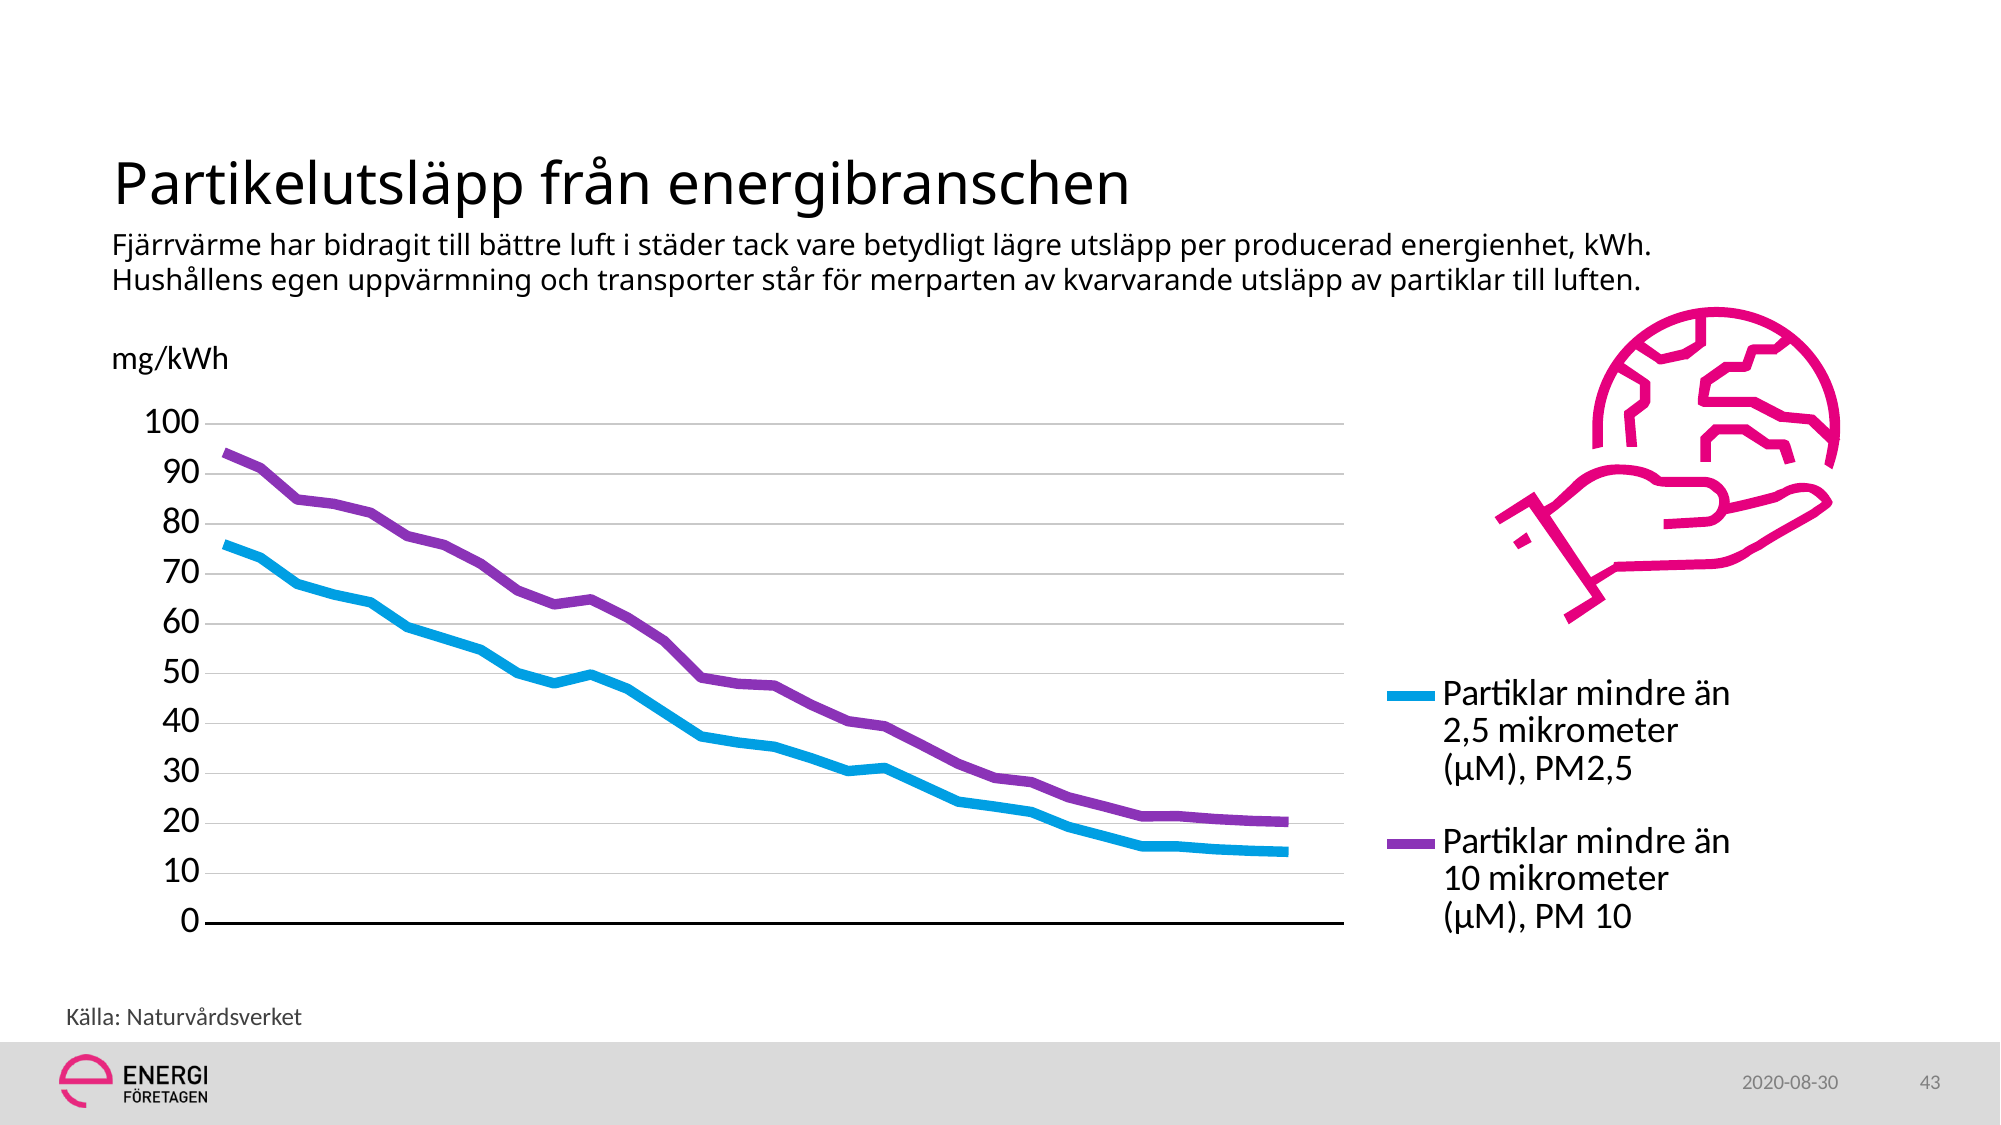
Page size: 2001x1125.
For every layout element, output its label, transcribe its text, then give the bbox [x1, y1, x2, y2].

title Partikelutsläpp från energibranschen [114, 55, 1895, 217]
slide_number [1742, 1069, 1854, 1099]
text_box Fjärrvärme har bidragit till bättre luft i städer tack vare betydligt lägre utsläpp per producerad energienhet, kWh. Hushållens egen uppvärmning och transporter står för merparten av kvarvarande utsläpp av partiklar till luften. [96, 218, 1696, 294]
list Källa: Naturvårdsverket [66, 999, 796, 1035]
picture [59, 1054, 207, 1108]
chart [66, 295, 1895, 988]
slide_number 43 [1882, 1069, 1941, 1099]
